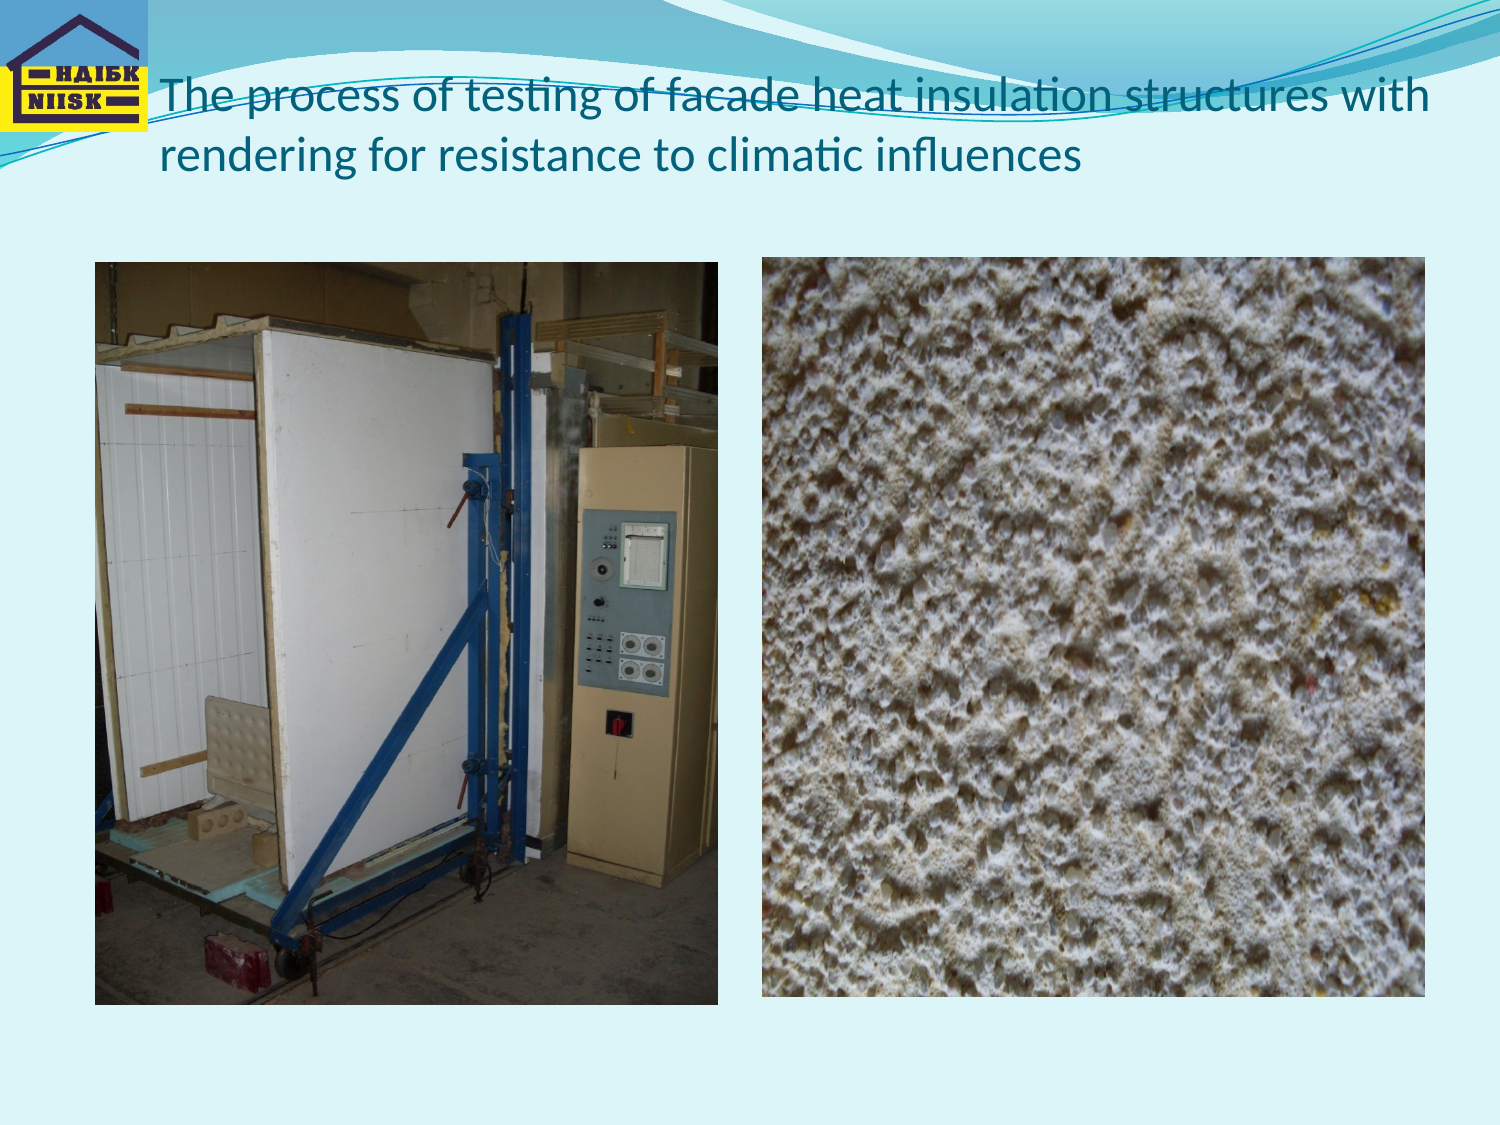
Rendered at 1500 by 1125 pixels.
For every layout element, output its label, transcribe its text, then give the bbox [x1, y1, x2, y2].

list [94, 262, 718, 1006]
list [762, 257, 1426, 997]
picture [0, 0, 148, 133]
title The process of testing of facade heat insulation structures with rendering for resistance to climatic influences [159, 53, 1454, 242]
